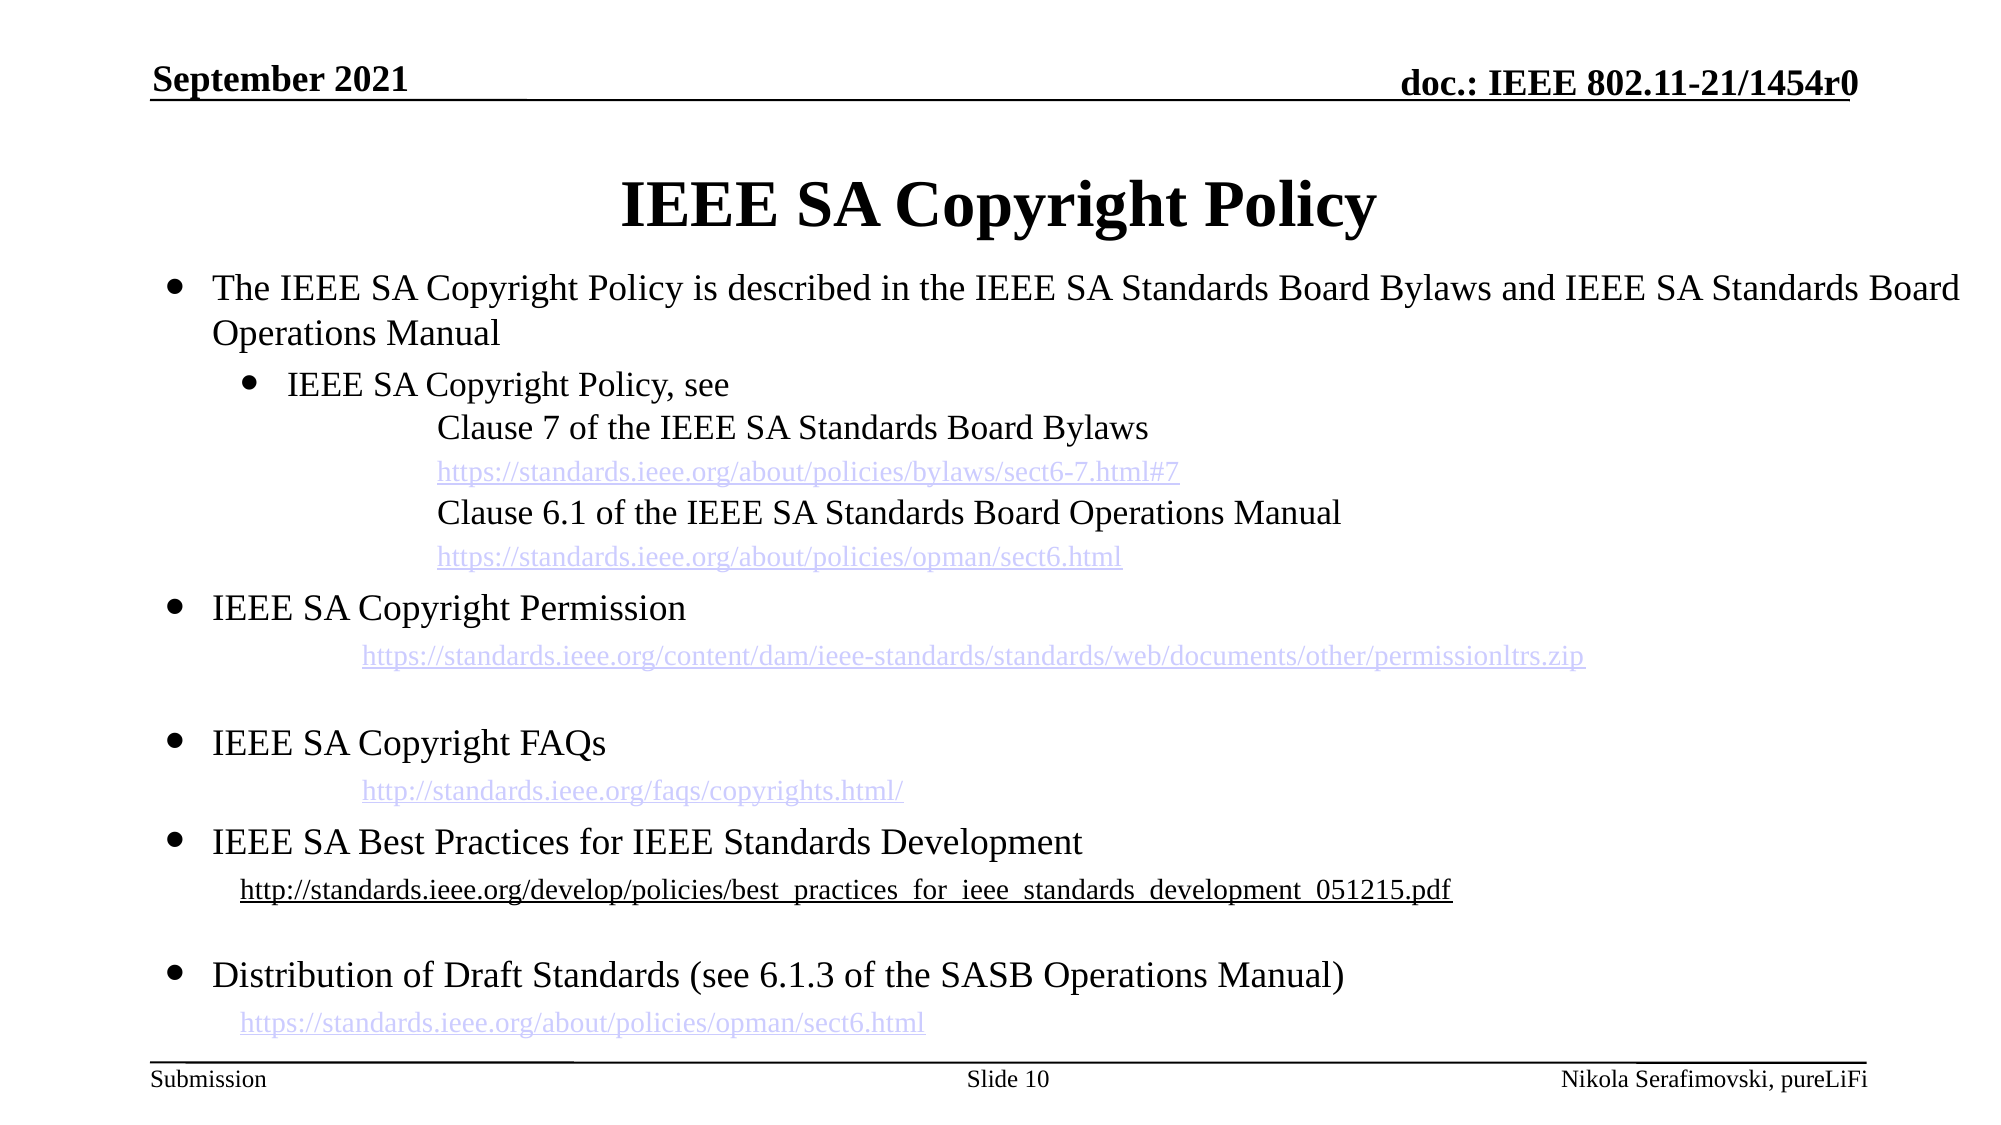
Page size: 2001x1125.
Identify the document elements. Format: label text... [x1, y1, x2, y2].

footer Nikola Serafimovski, pureLiFi [1171, 1061, 1869, 1093]
title IEEE SA Copyright Policy [149, 112, 1850, 255]
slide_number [152, 54, 563, 100]
slide_number Slide 10 [950, 1061, 1067, 1123]
list The IEEE SA Copyright Policy is described in the IEEE SA Standards Board Bylaws and IEEE SA Standards Board Operations Manual IEEE SA Copyright Policy, see Clause 7 of the IEEE SA Standards Board Bylaws https://standards.ieee.org/about/policies/bylaws/sect6-7.html#7 Clause 6.1 of the IEEE SA Standards Board Operations Manual https://standards.ieee.org/about/policies/opman/sect6.html IEEE SA Copyright Permission https://standards.ieee.org/content/dam/ieee-standards/standards/web/documents/other/permissionltrs.zip IEEE SA Copyright FAQs http://standards.ieee.org/faqs/copyrights.html/ IEEE SA Best Practices for IEEE Standards Development http://standards.ieee.org/develop/policies/best_practices_for_ieee_standards_development_051215.pdf Distribution of Draft Standards (see 6.1.3 of the SASB Operations Manual) https://standards.ieee.org/about/policies/opman/sect6.html [0, 255, 1981, 954]
